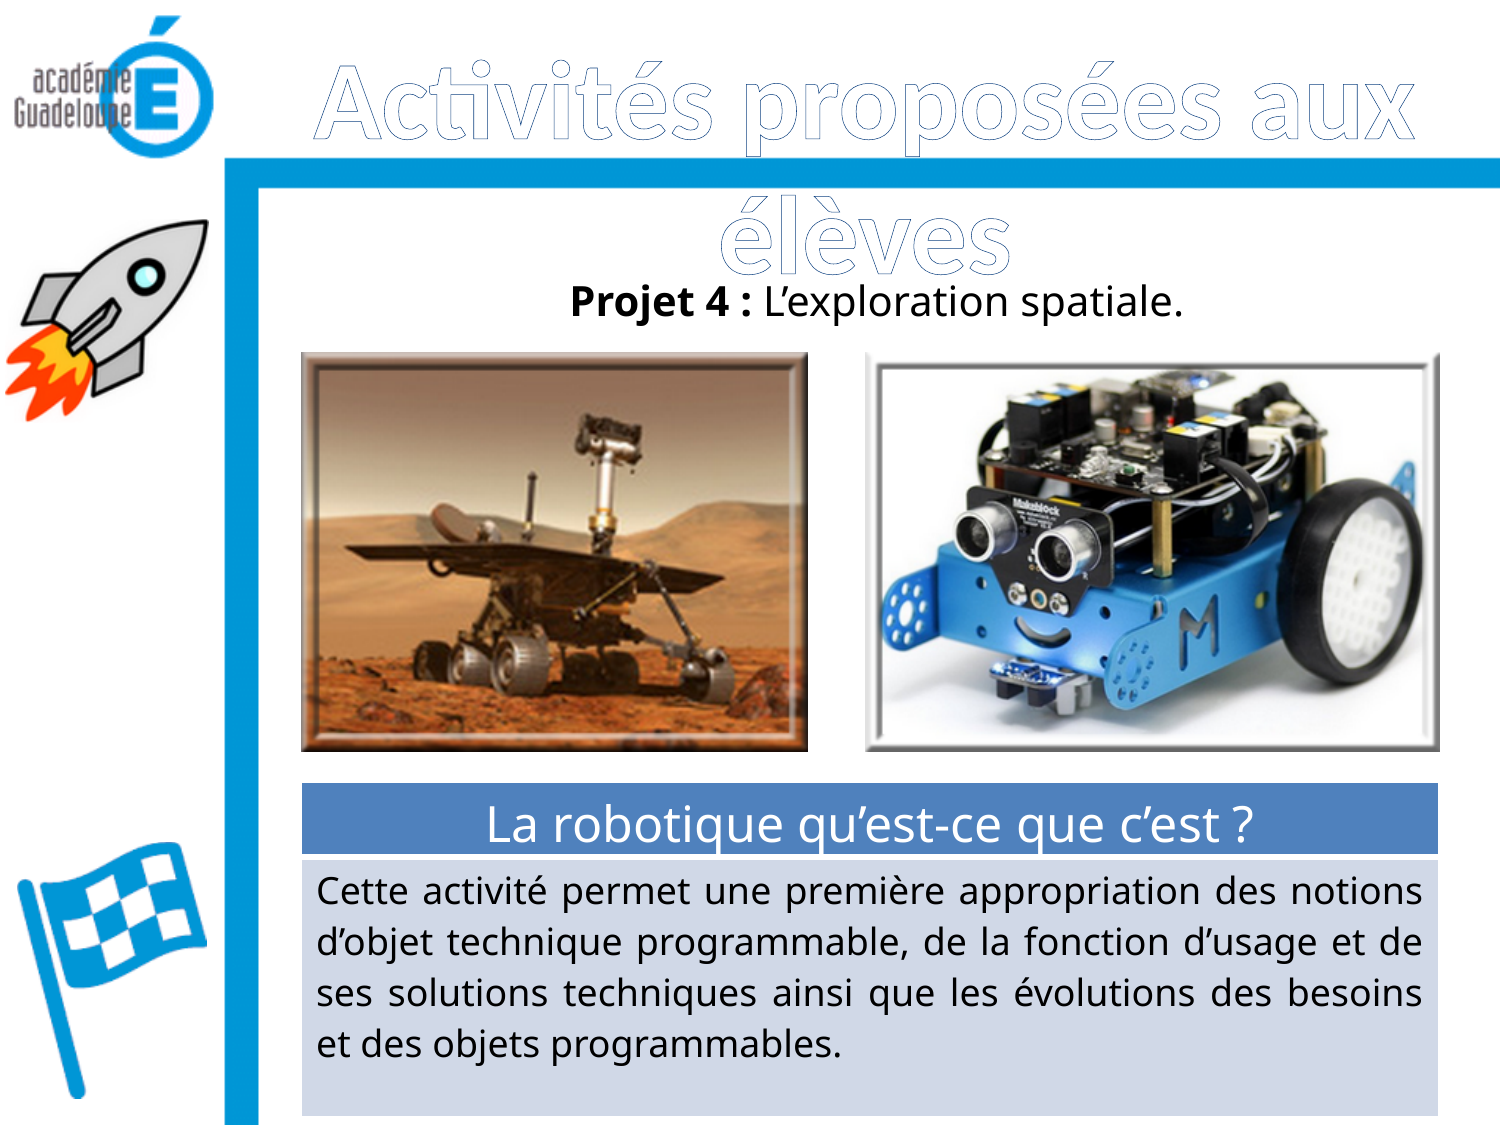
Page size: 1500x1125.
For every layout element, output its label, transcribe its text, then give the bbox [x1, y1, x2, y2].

text_box Projet 4 : L’exploration spatiale. [253, 267, 1500, 332]
table_header La robotique qu’est-ce que c’est ? [302, 783, 1438, 854]
picture [0, 0, 1500, 1125]
table_cell Cette activité permet une première appropriation des notions d’objet technique programmable, de la fonction d’usage et de ses solutions techniques ainsi que les évolutions des besoins et des objets programmables. [302, 860, 1438, 1116]
picture [259, 332, 1500, 1125]
text_box Activités proposées aux élèves [230, 19, 1500, 304]
